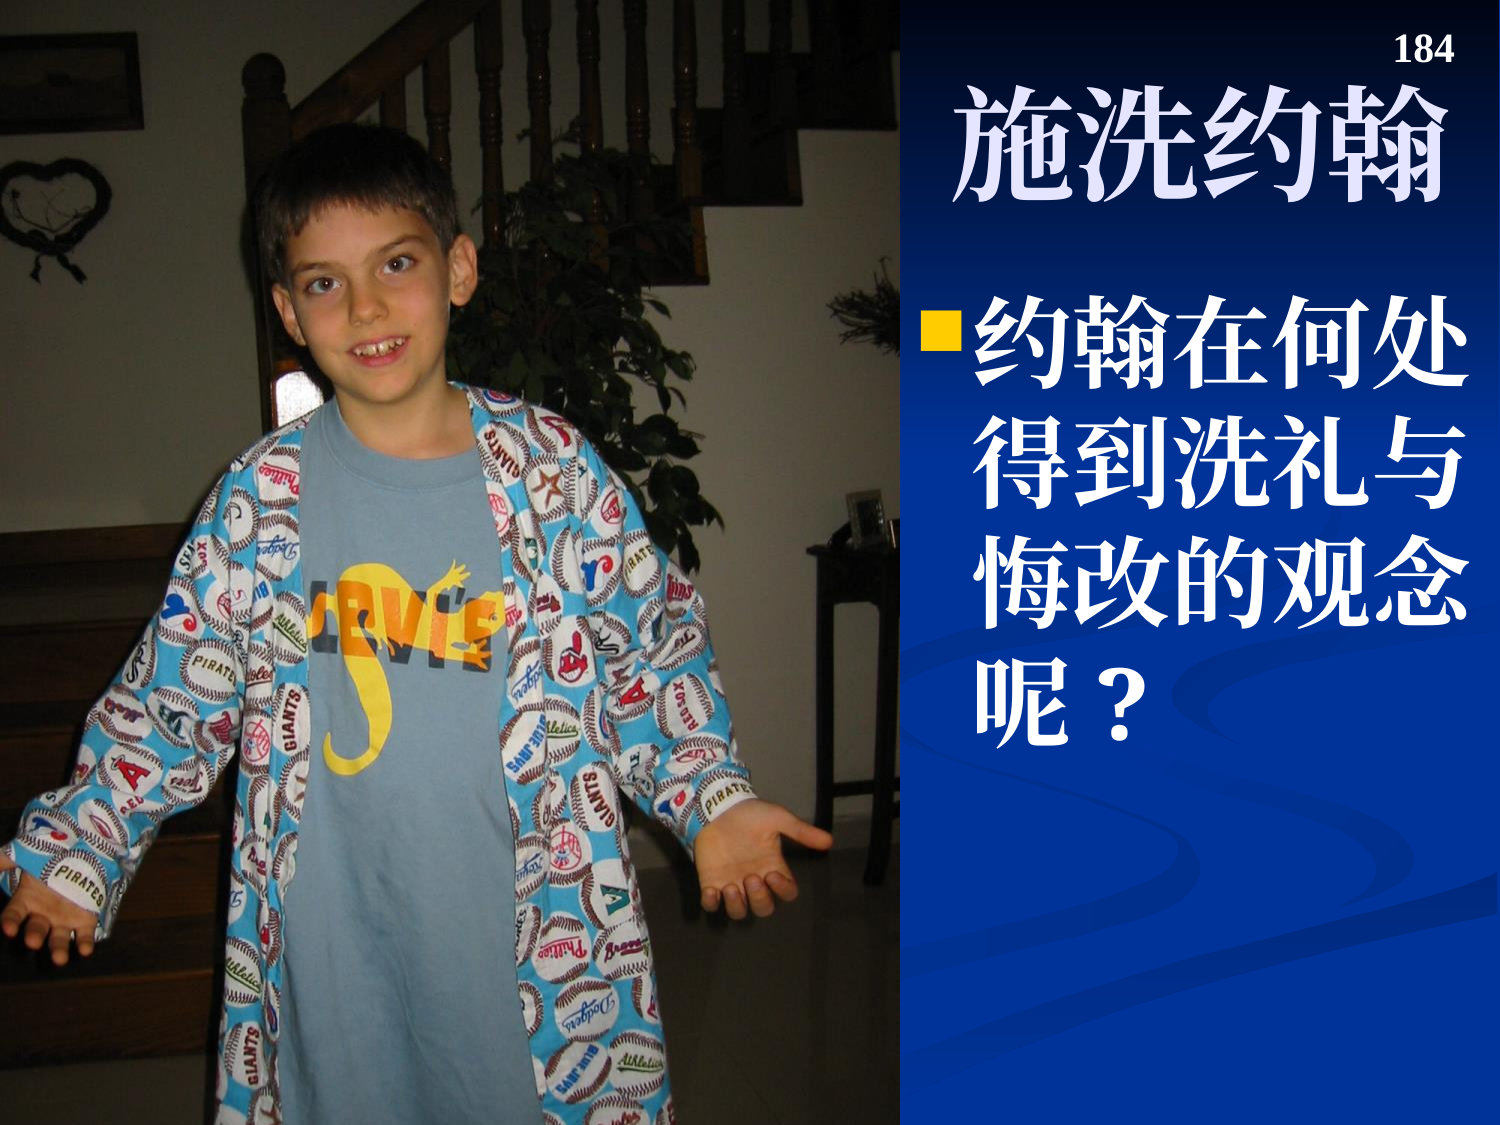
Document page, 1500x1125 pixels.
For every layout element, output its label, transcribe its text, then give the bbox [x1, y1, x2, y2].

title 施洗约翰 [904, 44, 1500, 238]
text_box 184 [1377, 13, 1471, 79]
picture [0, 0, 901, 1125]
list 约翰在何处得到洗礼与悔改的观念呢? [904, 272, 1500, 601]
